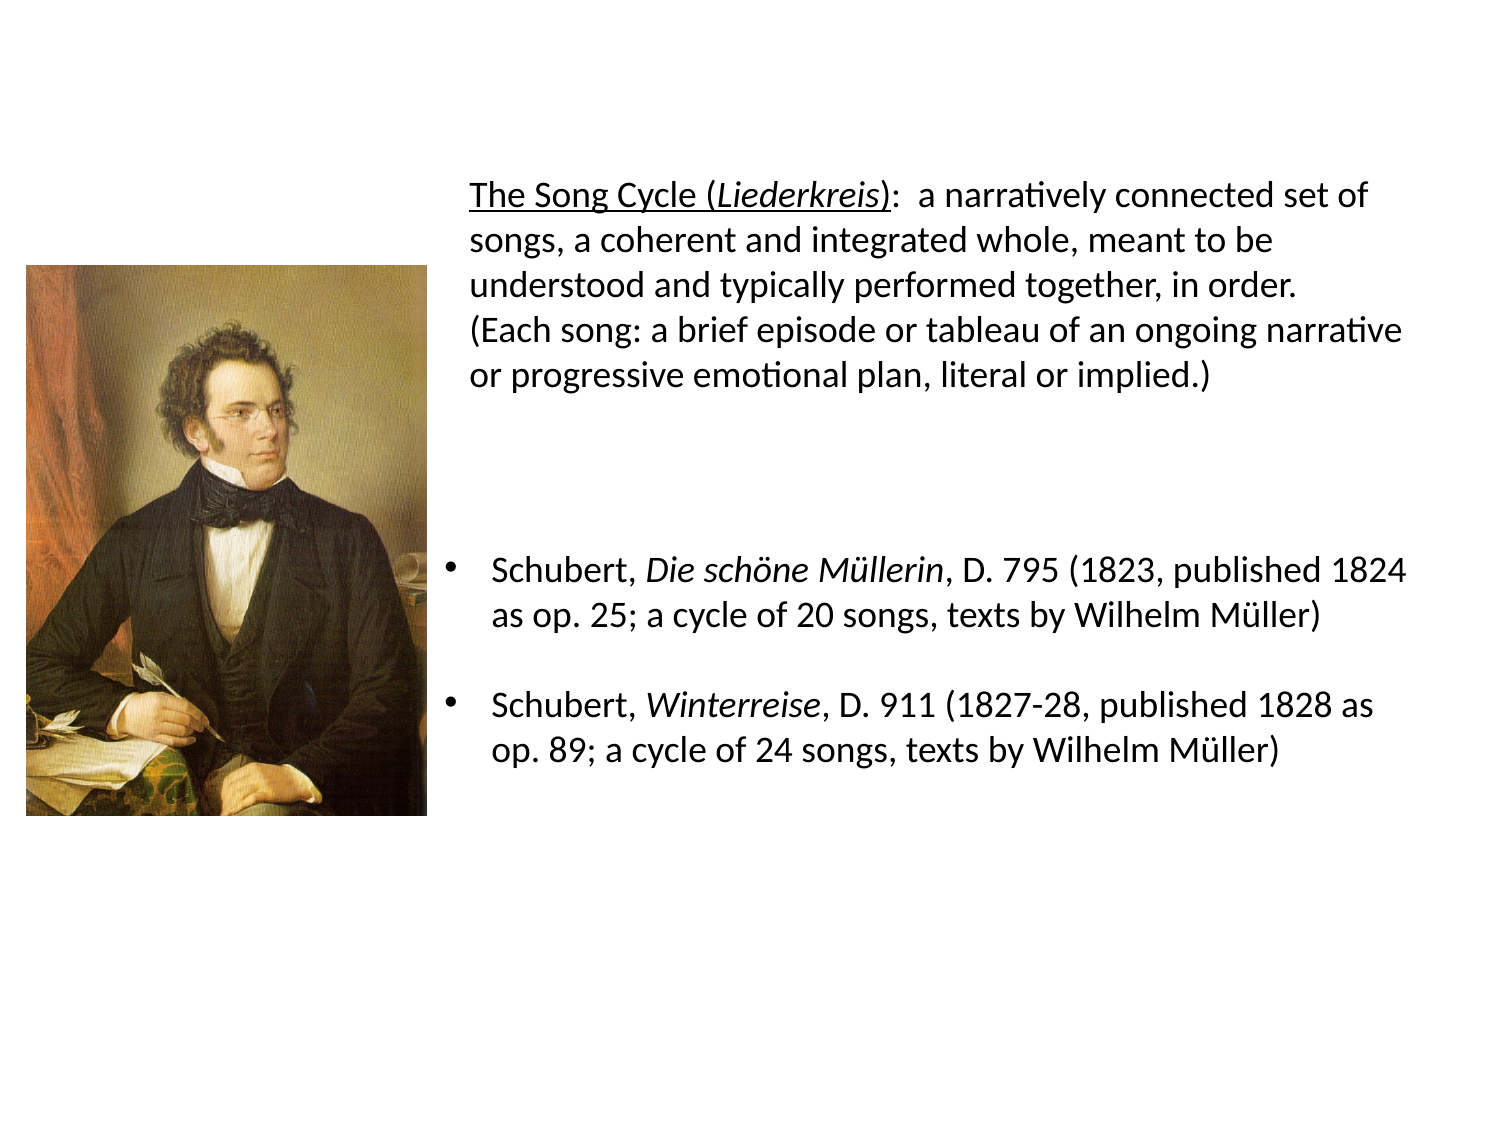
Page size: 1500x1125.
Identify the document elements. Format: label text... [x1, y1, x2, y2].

text_box Schubert, Die schöne Müllerin, D. 795 (1823, published 1824 as op. 25; a cycle of 20 songs, texts by Wilhelm Müller) Schubert, Winterreise, D. 911 (1827-28, published 1828 as op. 89; a cycle of 24 songs, texts by Wilhelm Müller) [430, 537, 1425, 777]
text_box The Song Cycle (Liederkreis): a narratively connected set of songs, a coherent and integrated whole, meant to be understood and typically performed together, in order. (Each song: a brief episode or tableau of an ongoing narrative or progressive emotional plan, literal or implied.) [454, 162, 1455, 403]
picture [26, 265, 427, 816]
